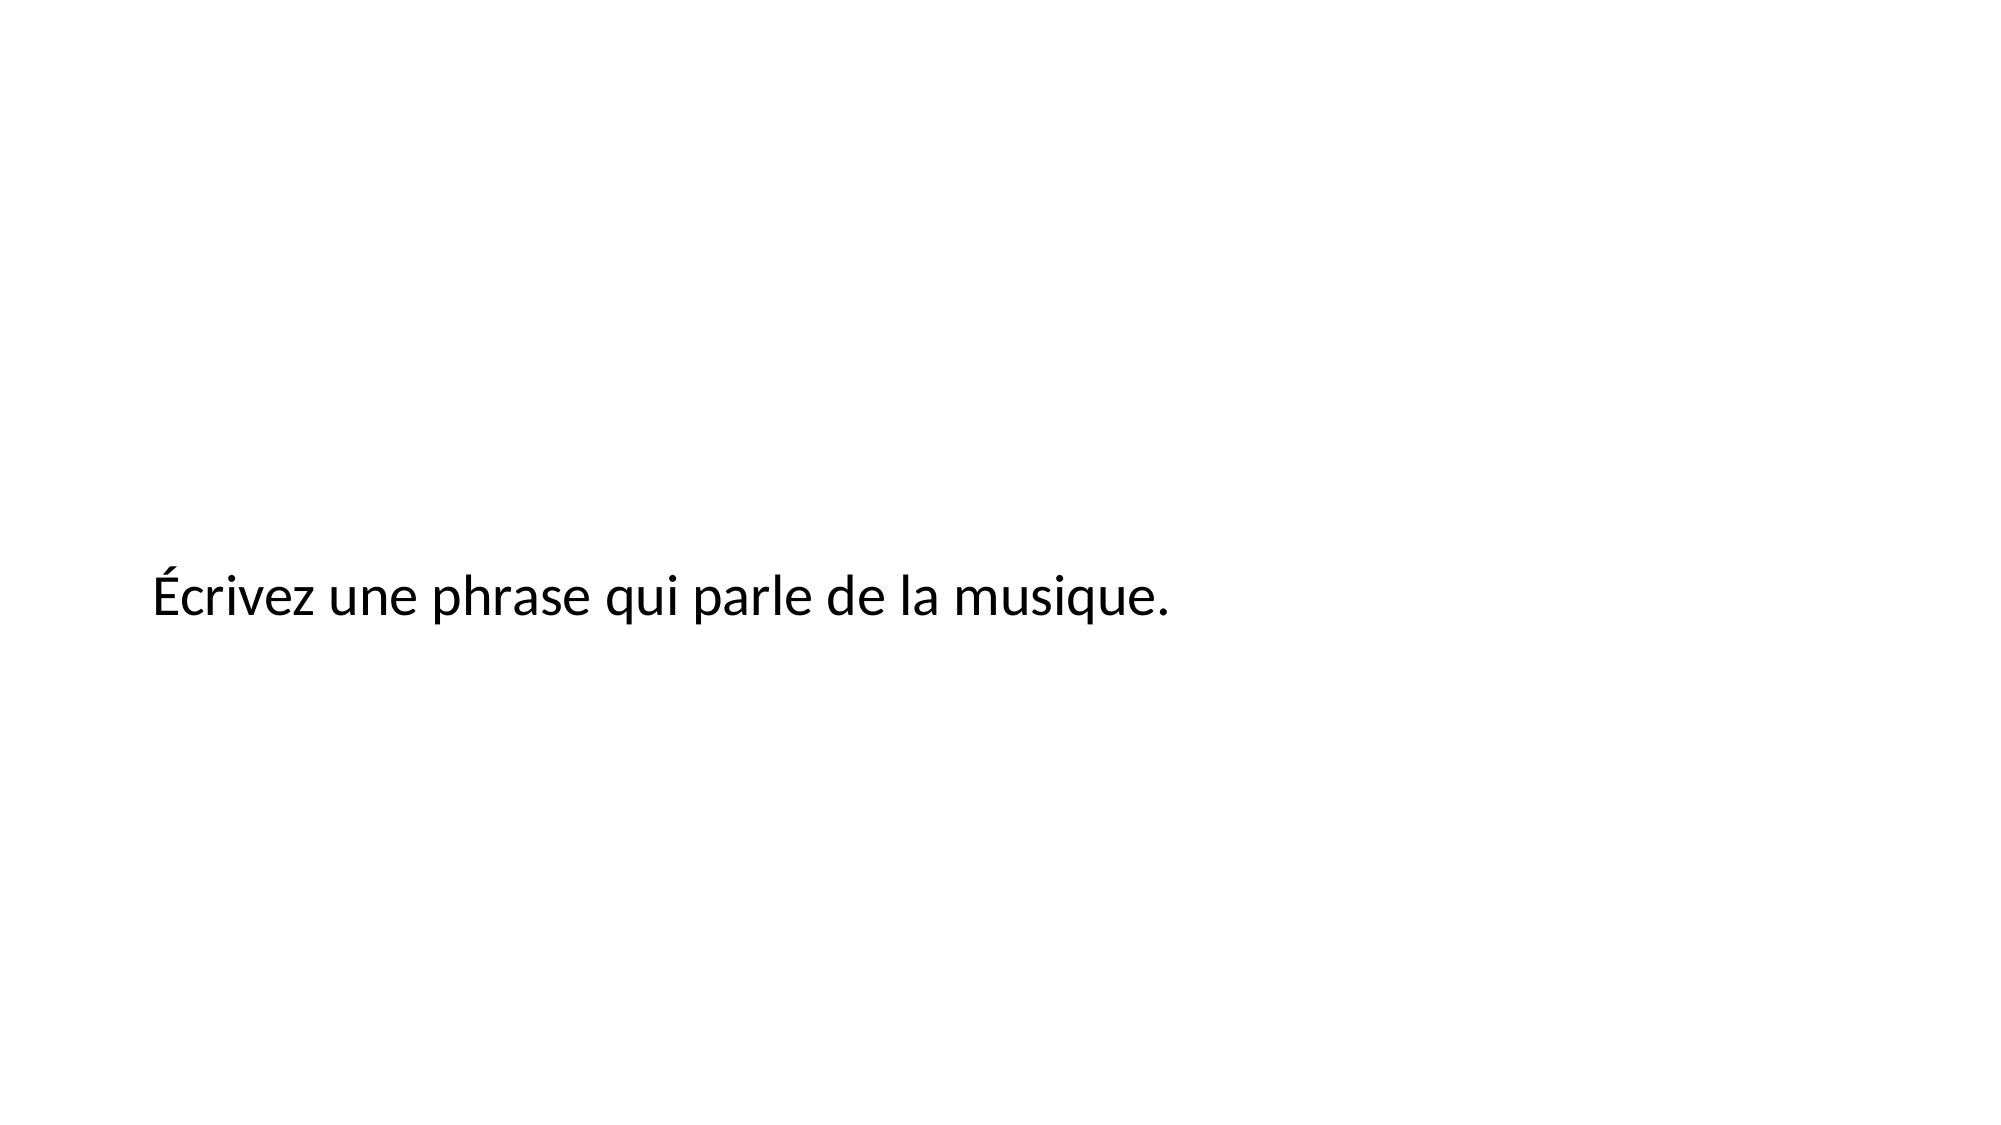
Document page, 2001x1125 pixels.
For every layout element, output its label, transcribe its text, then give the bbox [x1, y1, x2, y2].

list Écrivez une phrase qui parle de la musique. [137, 299, 1863, 1014]
